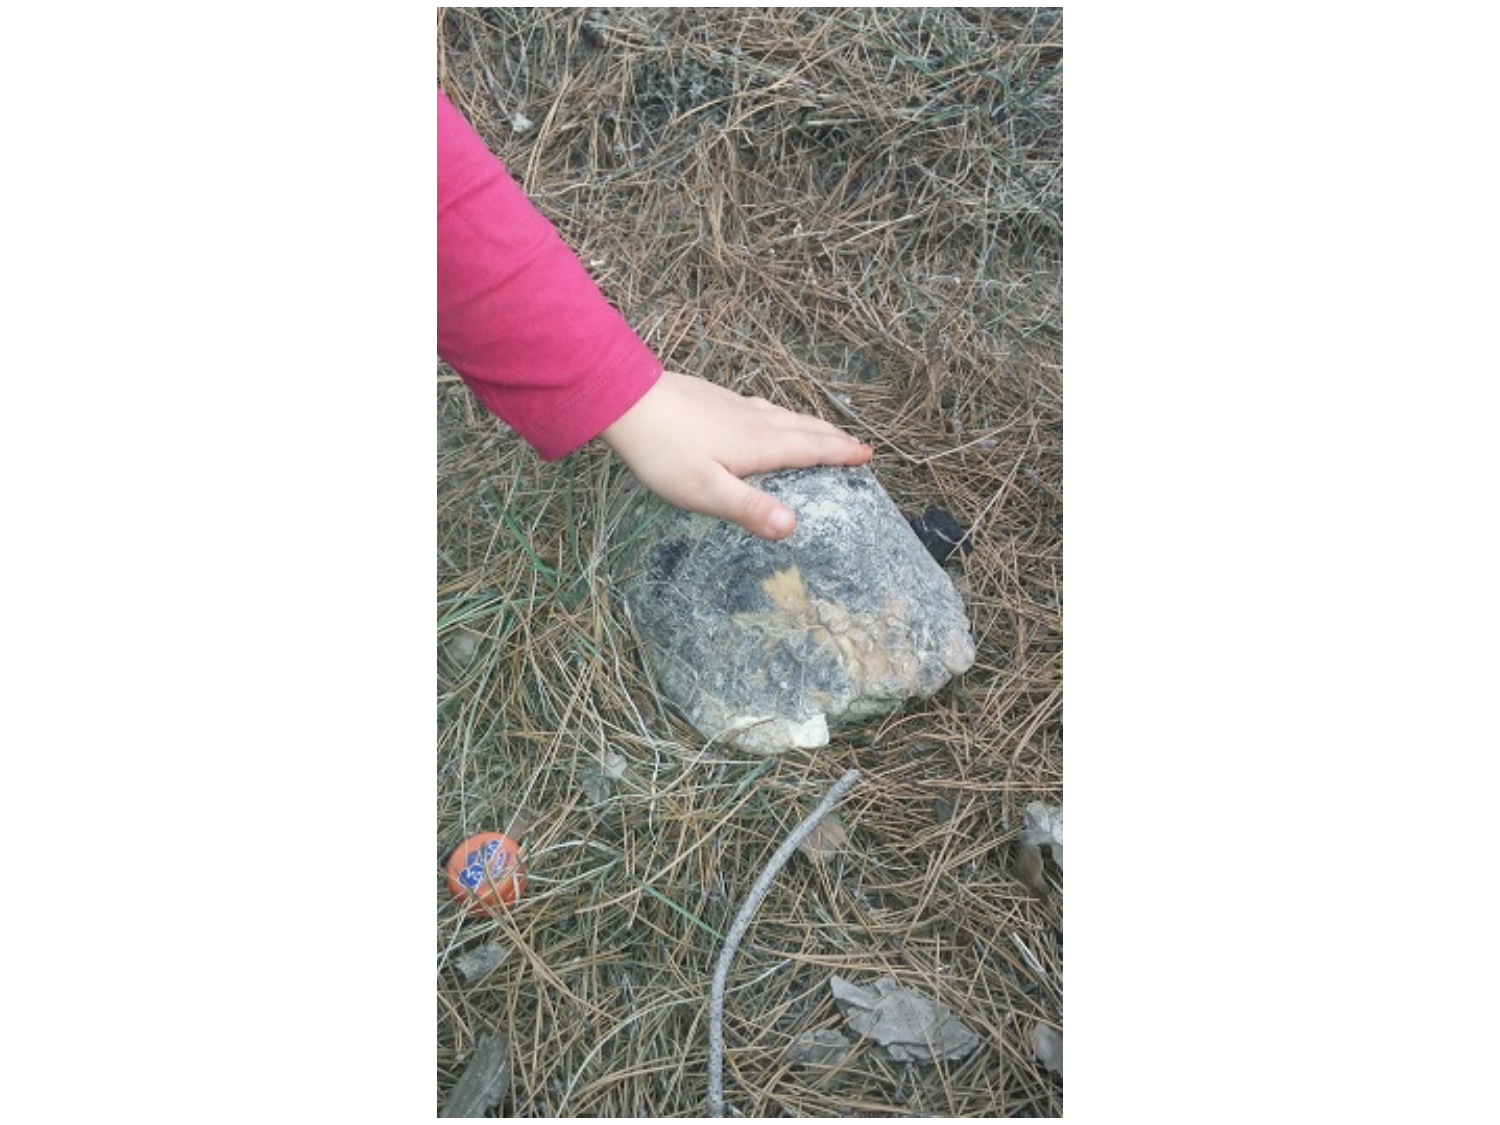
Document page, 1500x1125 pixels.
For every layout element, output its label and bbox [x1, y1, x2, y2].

picture [437, 6, 1063, 1118]
